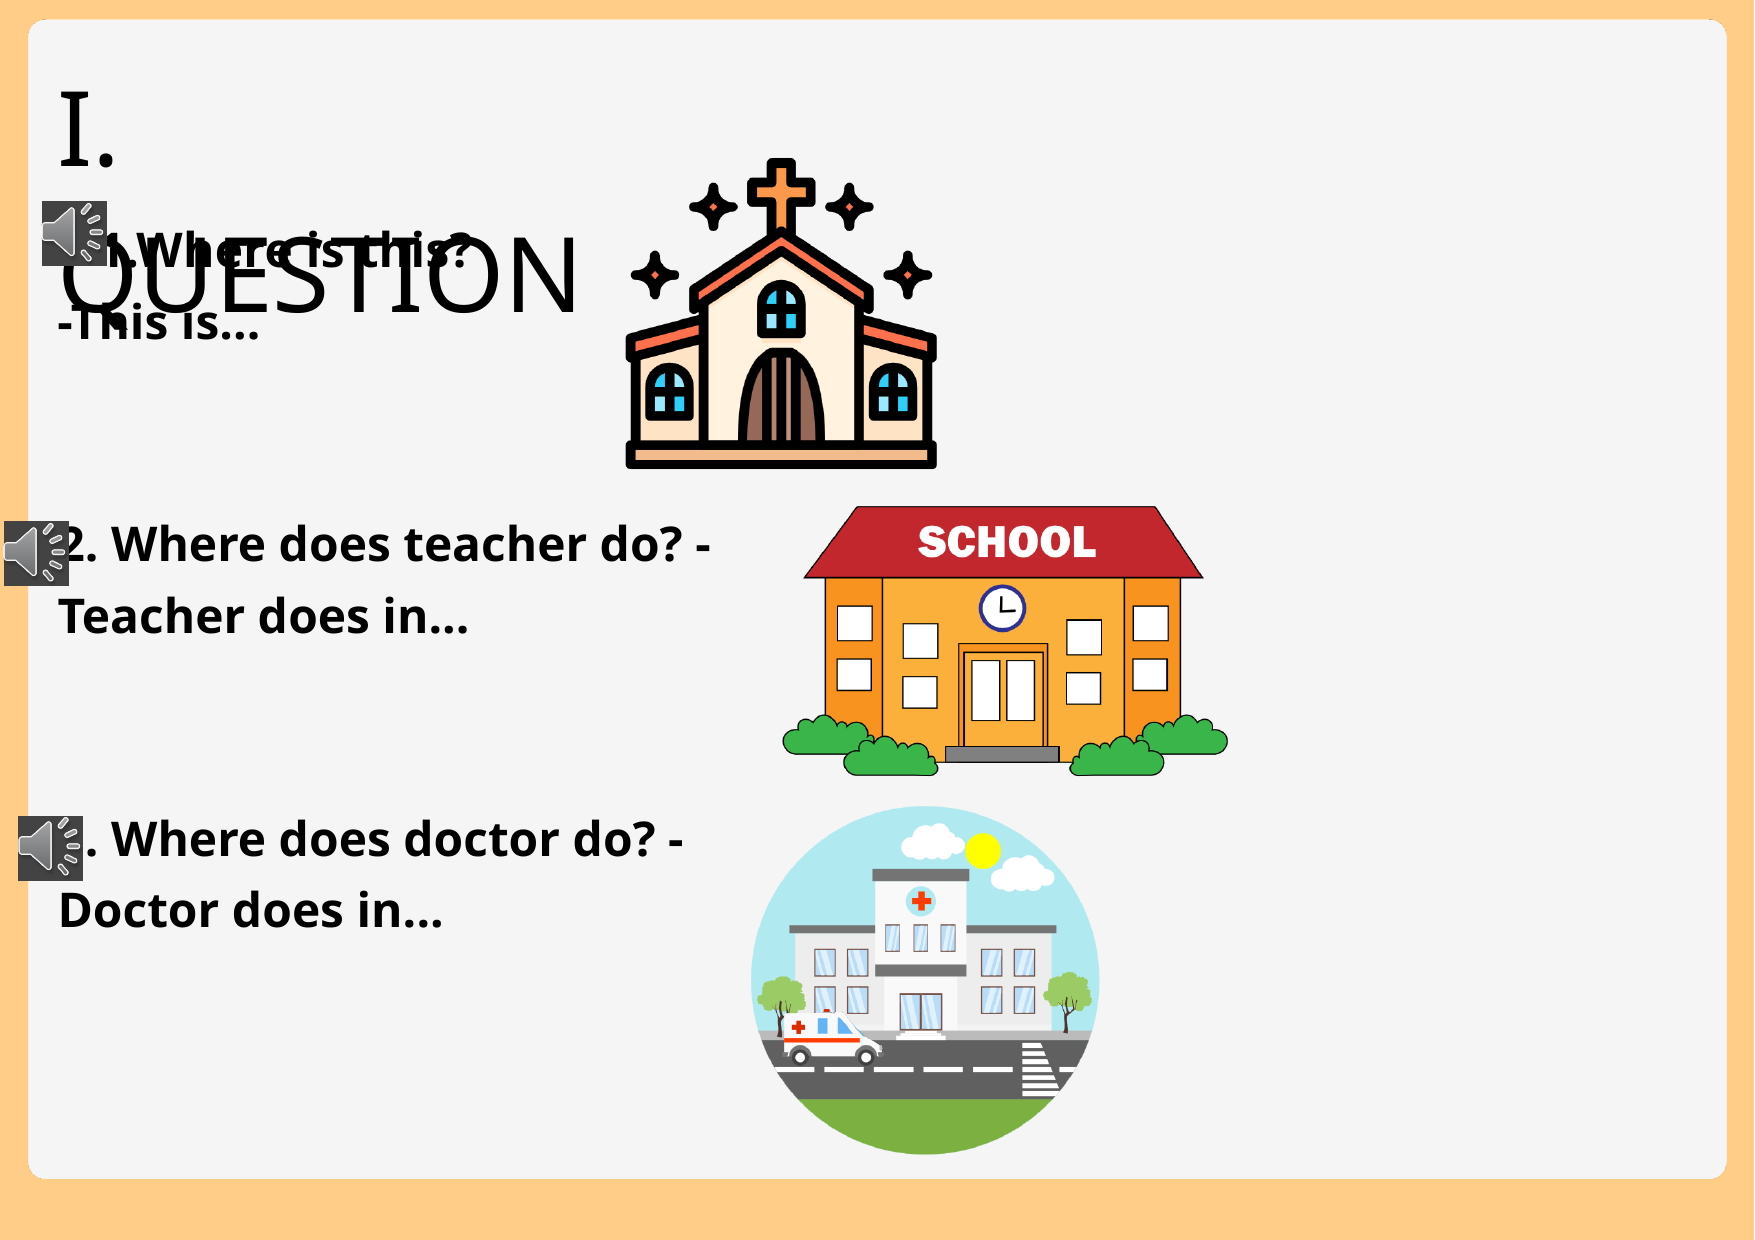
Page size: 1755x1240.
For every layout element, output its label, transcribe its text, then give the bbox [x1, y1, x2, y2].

text_box [17, 8, 1737, 1190]
picture [17, 814, 85, 882]
text_box 3. Where does doctor do? -Doctor does in... [57, 793, 711, 938]
picture [2, 520, 70, 588]
text_box 2. Where does teacher do? -Teacher does in... [57, 499, 742, 643]
text_box [771, 998, 894, 1076]
text_box -This is... [57, 276, 283, 349]
text_box 1.Where is this? [106, 204, 495, 277]
text_box I. QUESTION [57, 41, 637, 334]
picture [40, 200, 108, 268]
